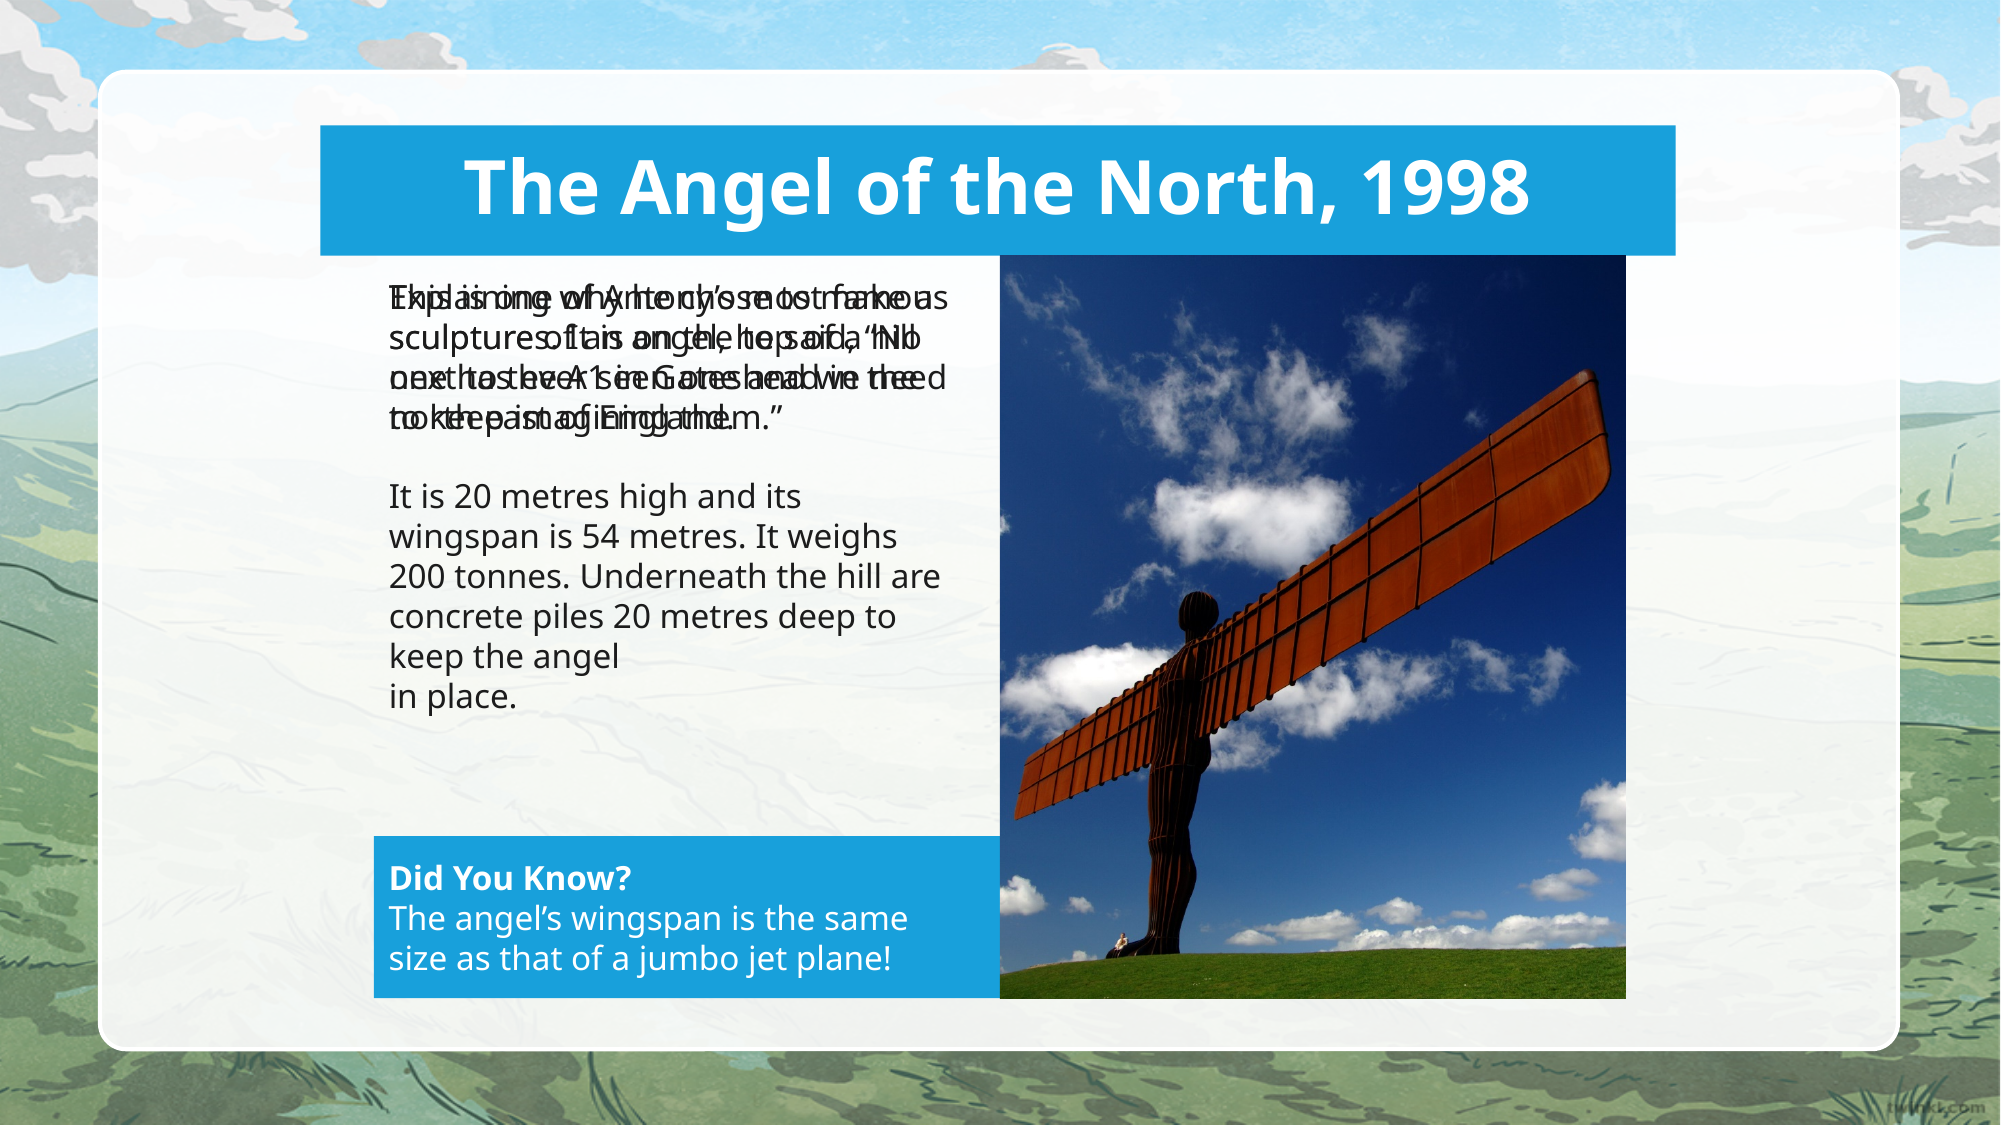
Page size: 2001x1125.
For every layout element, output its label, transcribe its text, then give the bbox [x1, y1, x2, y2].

text_box Explaining why he chose to make a sculpture of an angel, he said, “No one has ever seen one and we need to keep imagining them.” [373, 268, 977, 444]
title The Angel of the North, 1998 [318, 123, 1678, 258]
text_box This is one of Antony’s most famous sculptures. It is on the top of a hill next to the A1 in Gateshead in the north east of England. It is 20 metres high and its wingspan is 54 metres. It weighs 200 tonnes. Underneath the hill are concrete piles 20 metres deep to keep the angel in place. [373, 444, 977, 723]
text_box Did You Know? The angel’s wingspan is the same size as that of a jumbo jet plane! [373, 835, 999, 999]
picture [0, 0, 2001, 1125]
